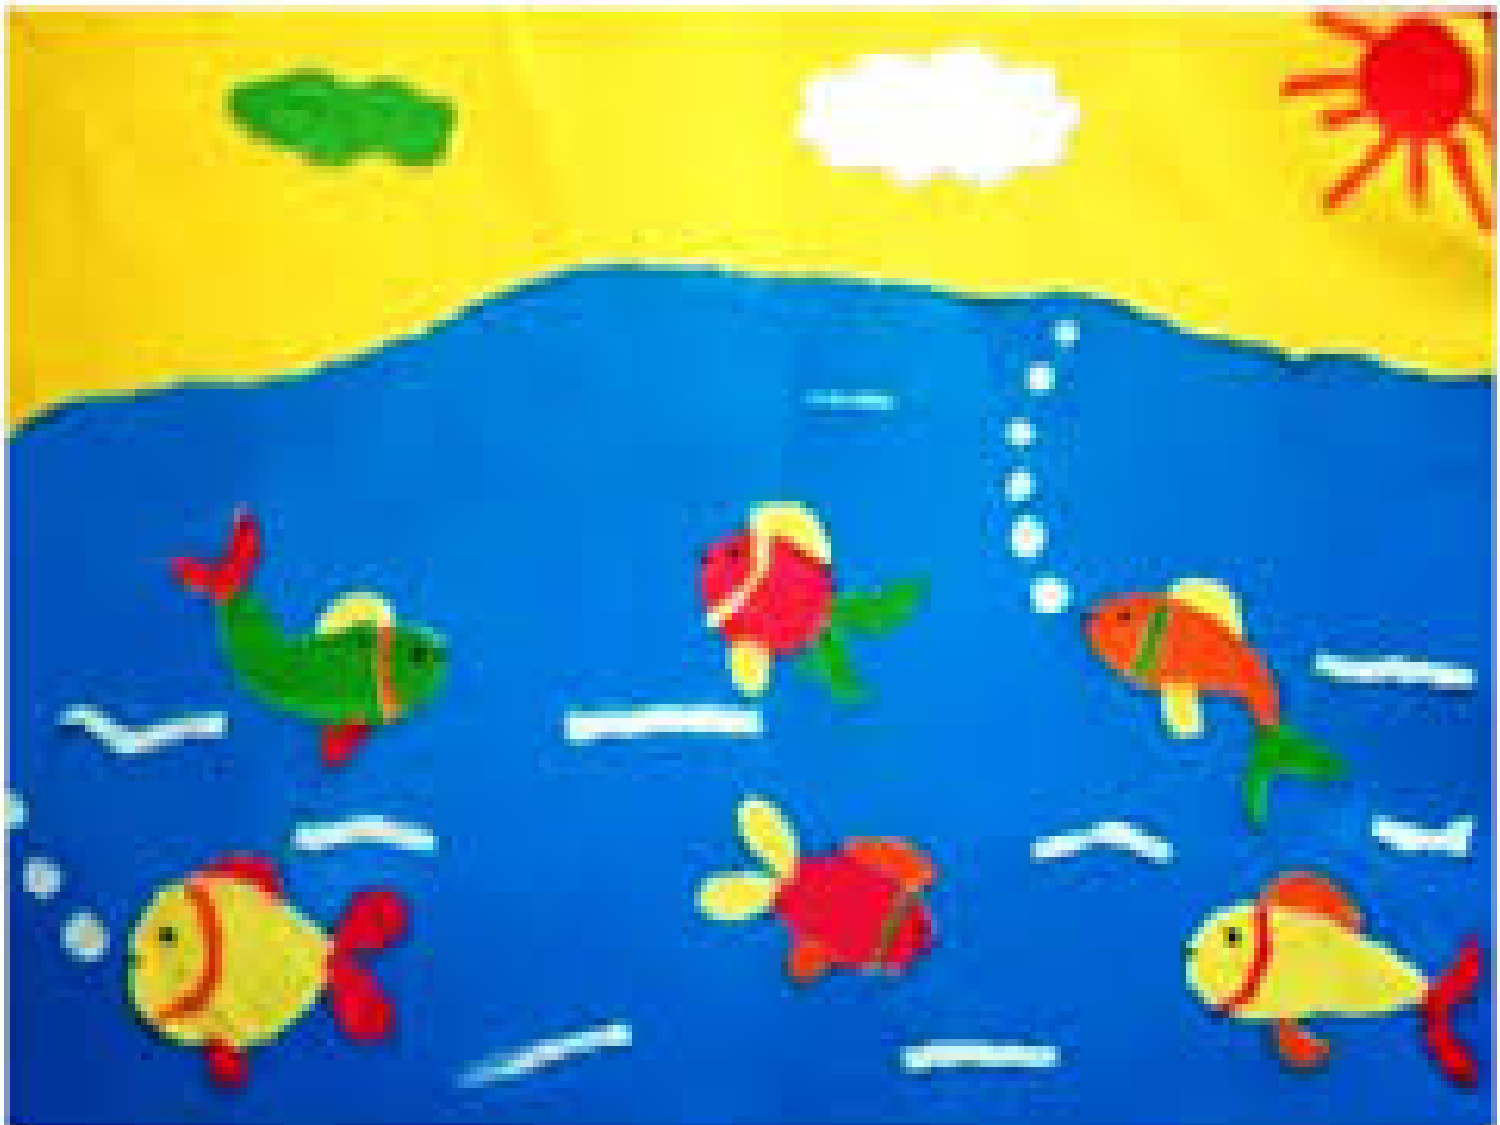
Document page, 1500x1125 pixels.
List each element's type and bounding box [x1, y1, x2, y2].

list [0, 0, 1500, 1125]
